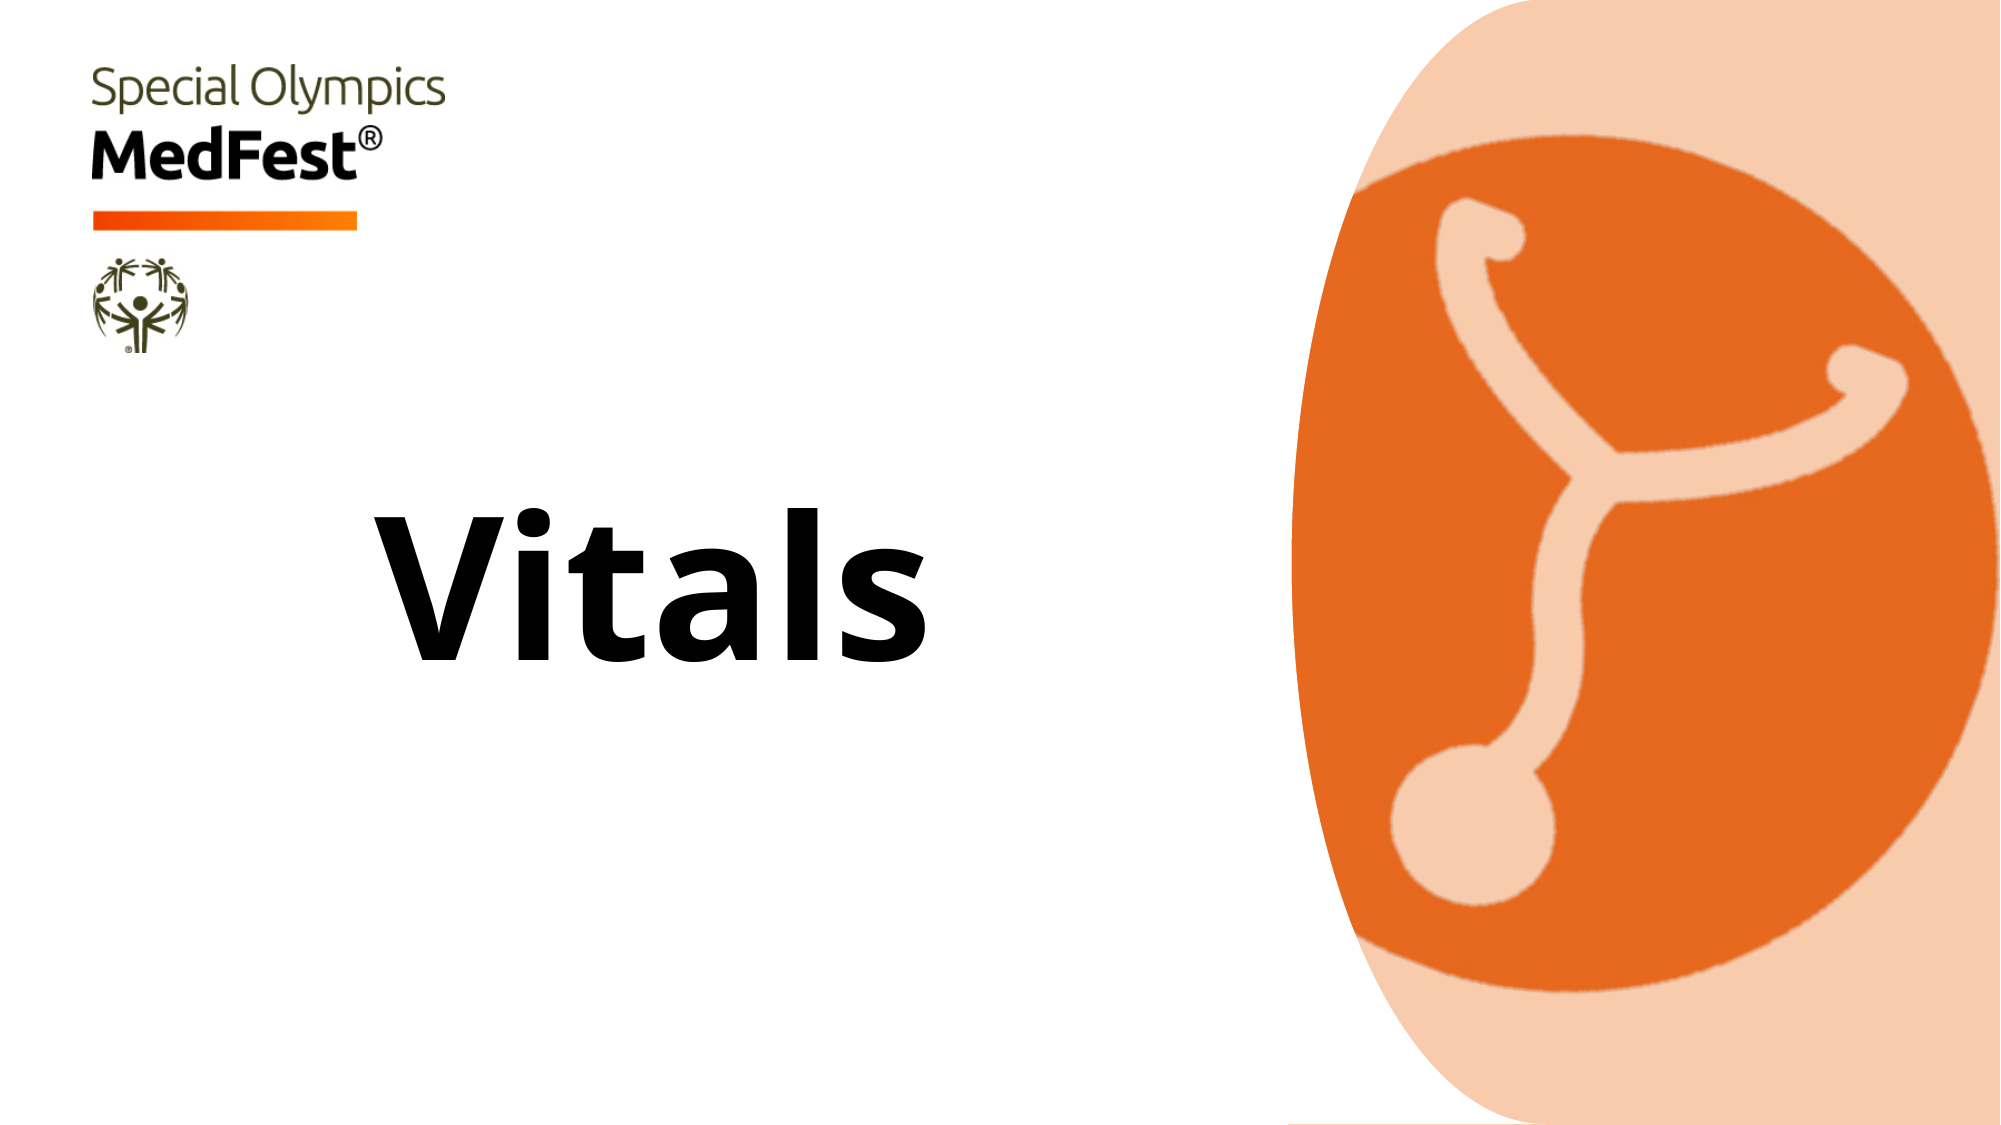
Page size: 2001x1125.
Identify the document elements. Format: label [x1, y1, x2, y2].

text_box [21, 0, 2000, 1125]
picture [92, 64, 445, 353]
